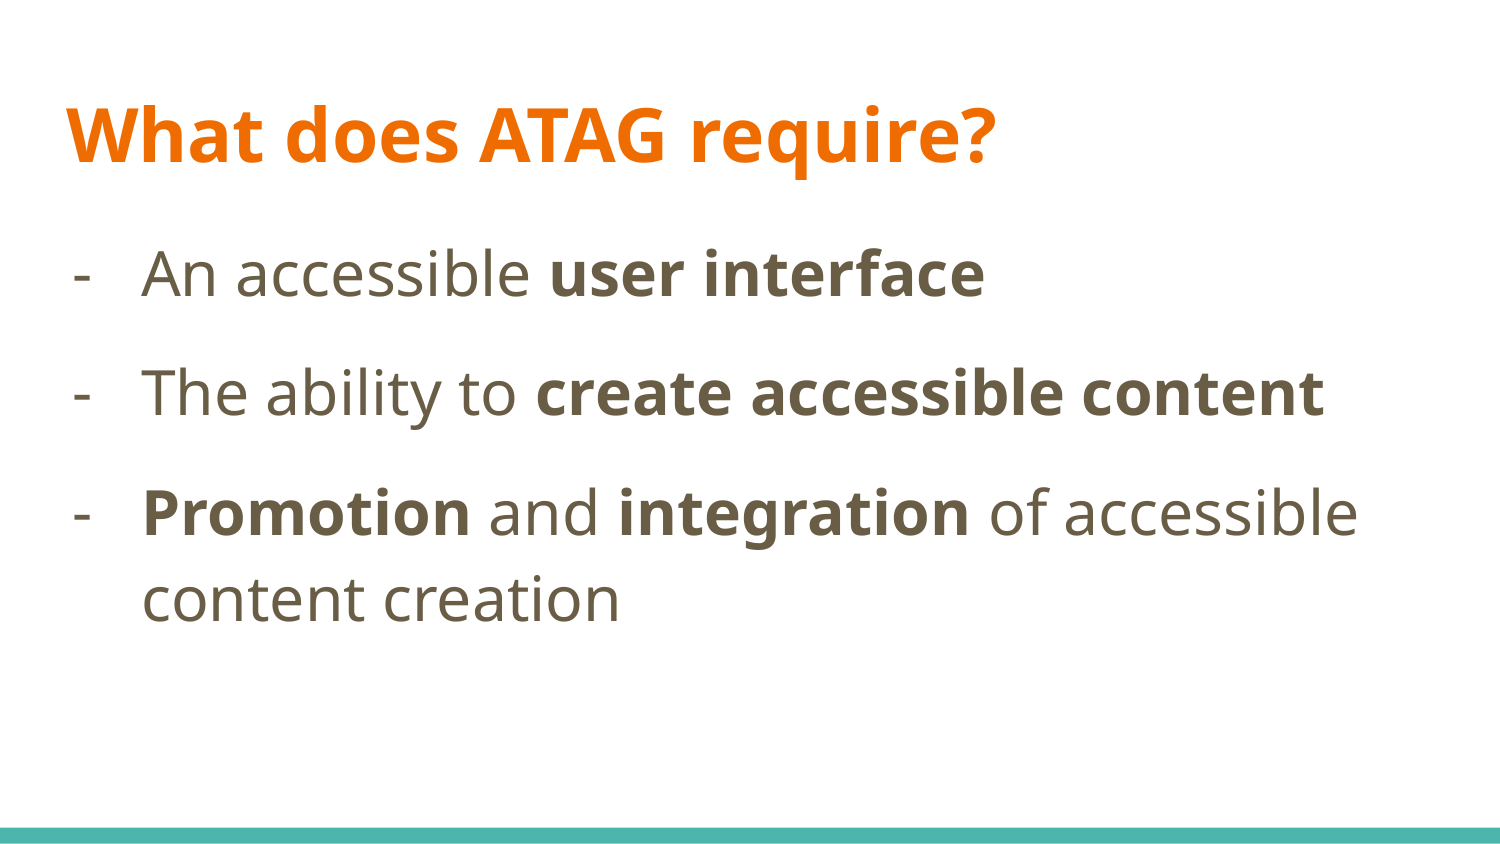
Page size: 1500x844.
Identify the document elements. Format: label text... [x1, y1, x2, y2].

list An accessible user interface The ability to create accessible content Promotion and integration of accessible content creation [51, 207, 1449, 750]
title What does ATAG require? [51, 72, 1449, 189]
